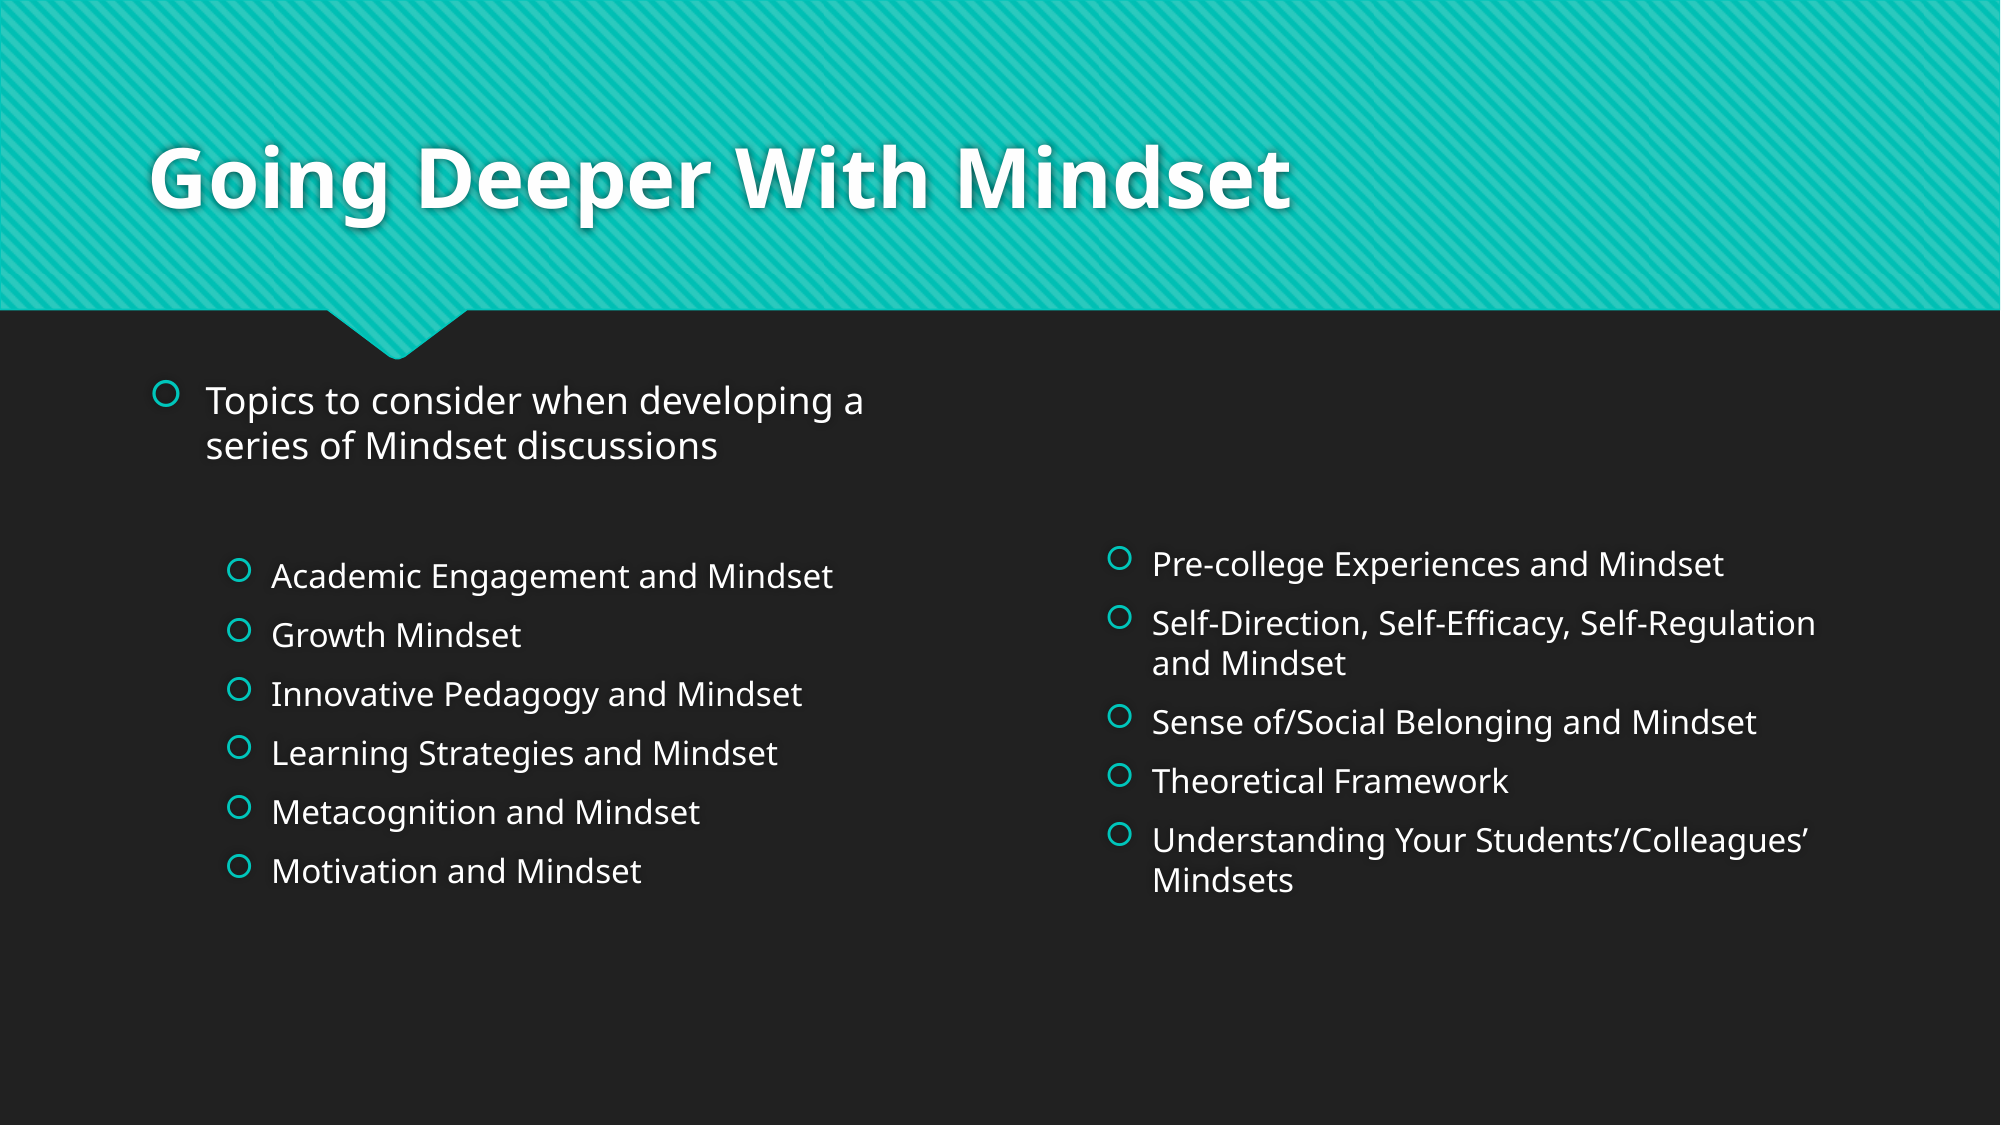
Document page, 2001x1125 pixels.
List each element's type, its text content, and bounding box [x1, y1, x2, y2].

list Pre-college Experiences and Mindset Self-Direction, Self-Efficacy, Self-Regulation and Mindset Sense of/Social Belonging and Mindset Theoretical Framework Understanding Your Students’/Colleagues’ Mindsets [1014, 364, 1868, 962]
list Topics to consider when developing a series of Mindset discussions Academic Engagement and Mindset Growth Mindset Innovative Pedagogy and Mindset Learning Strategies and Mindset Metacognition and Mindset Motivation and Mindset [134, 364, 985, 962]
title Going Deeper With Mindset [132, 73, 1868, 233]
